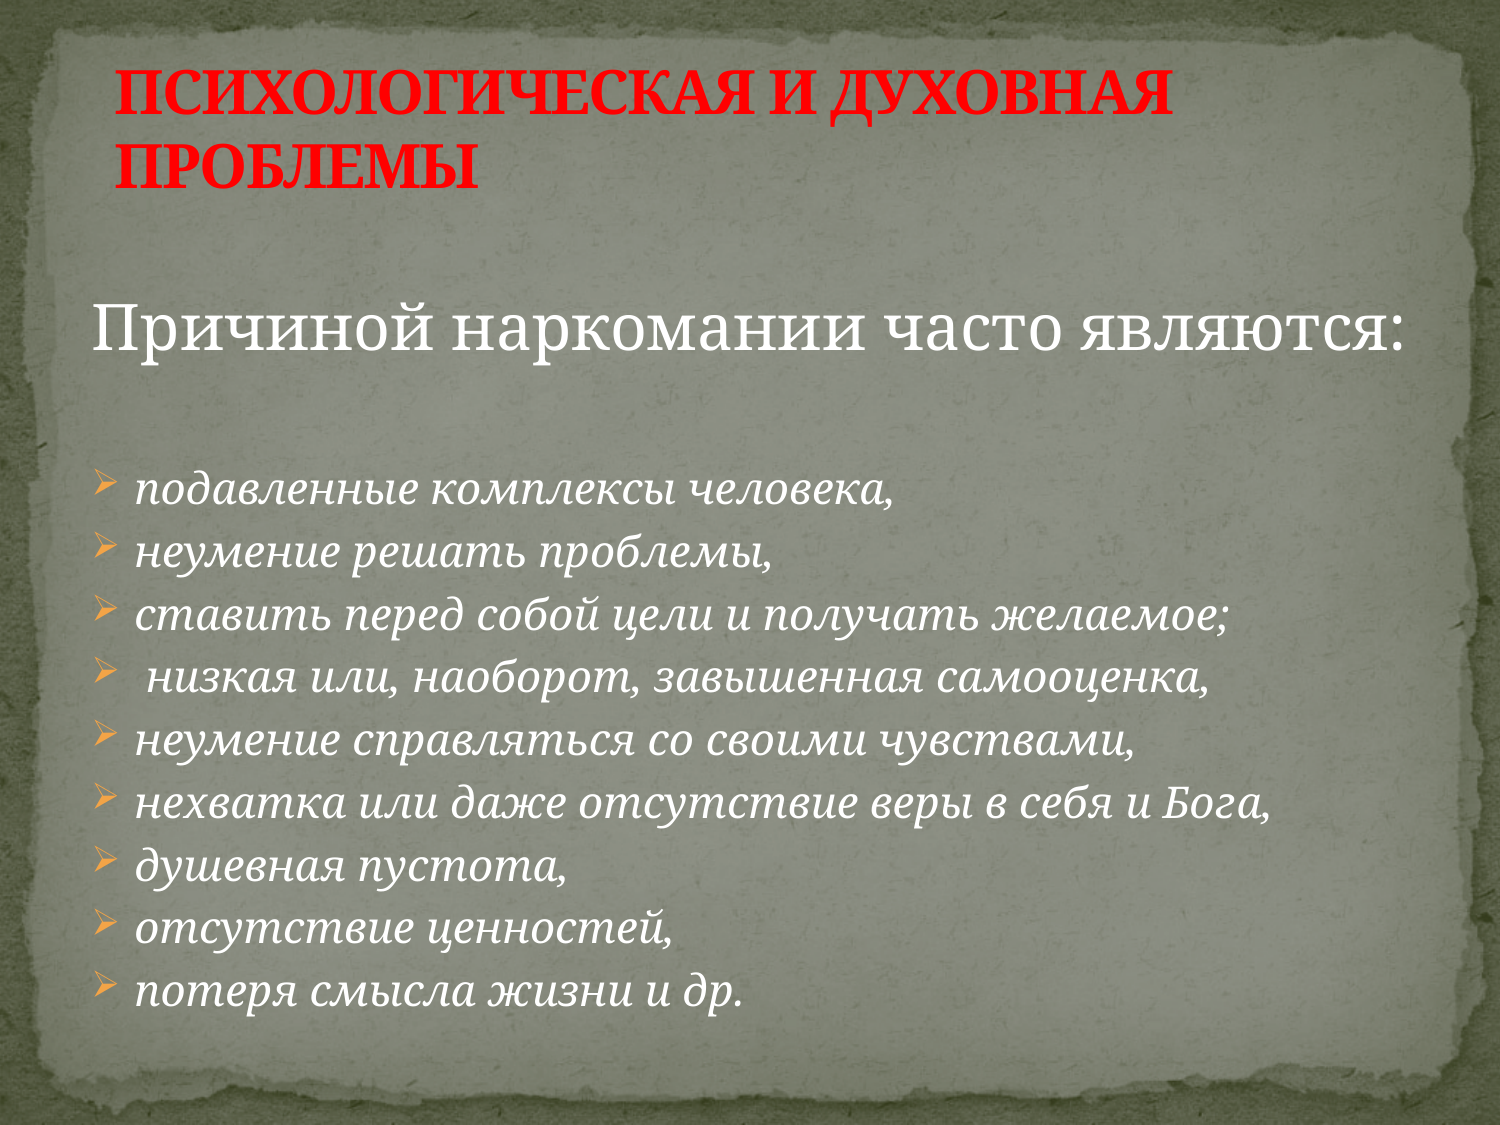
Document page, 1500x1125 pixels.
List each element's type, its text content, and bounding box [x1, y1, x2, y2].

list Причиной наркомании часто являются: подавленные комплексы человека, неумение решать проблемы, ставить перед собой цели и получать желаемое; низкая или, наоборот, завышенная самооценка, неумение справляться со своими чувствами, нехватка или даже отсутствие веры в себя и Бога, душевная пустота, отсутствие ценностей, потеря смысла жизни и др. [76, 278, 1427, 1059]
title ПСИХОЛОГИЧЕСКАЯ И ДУХОВНАЯ ПРОБЛЕМЫ [100, 45, 1425, 209]
